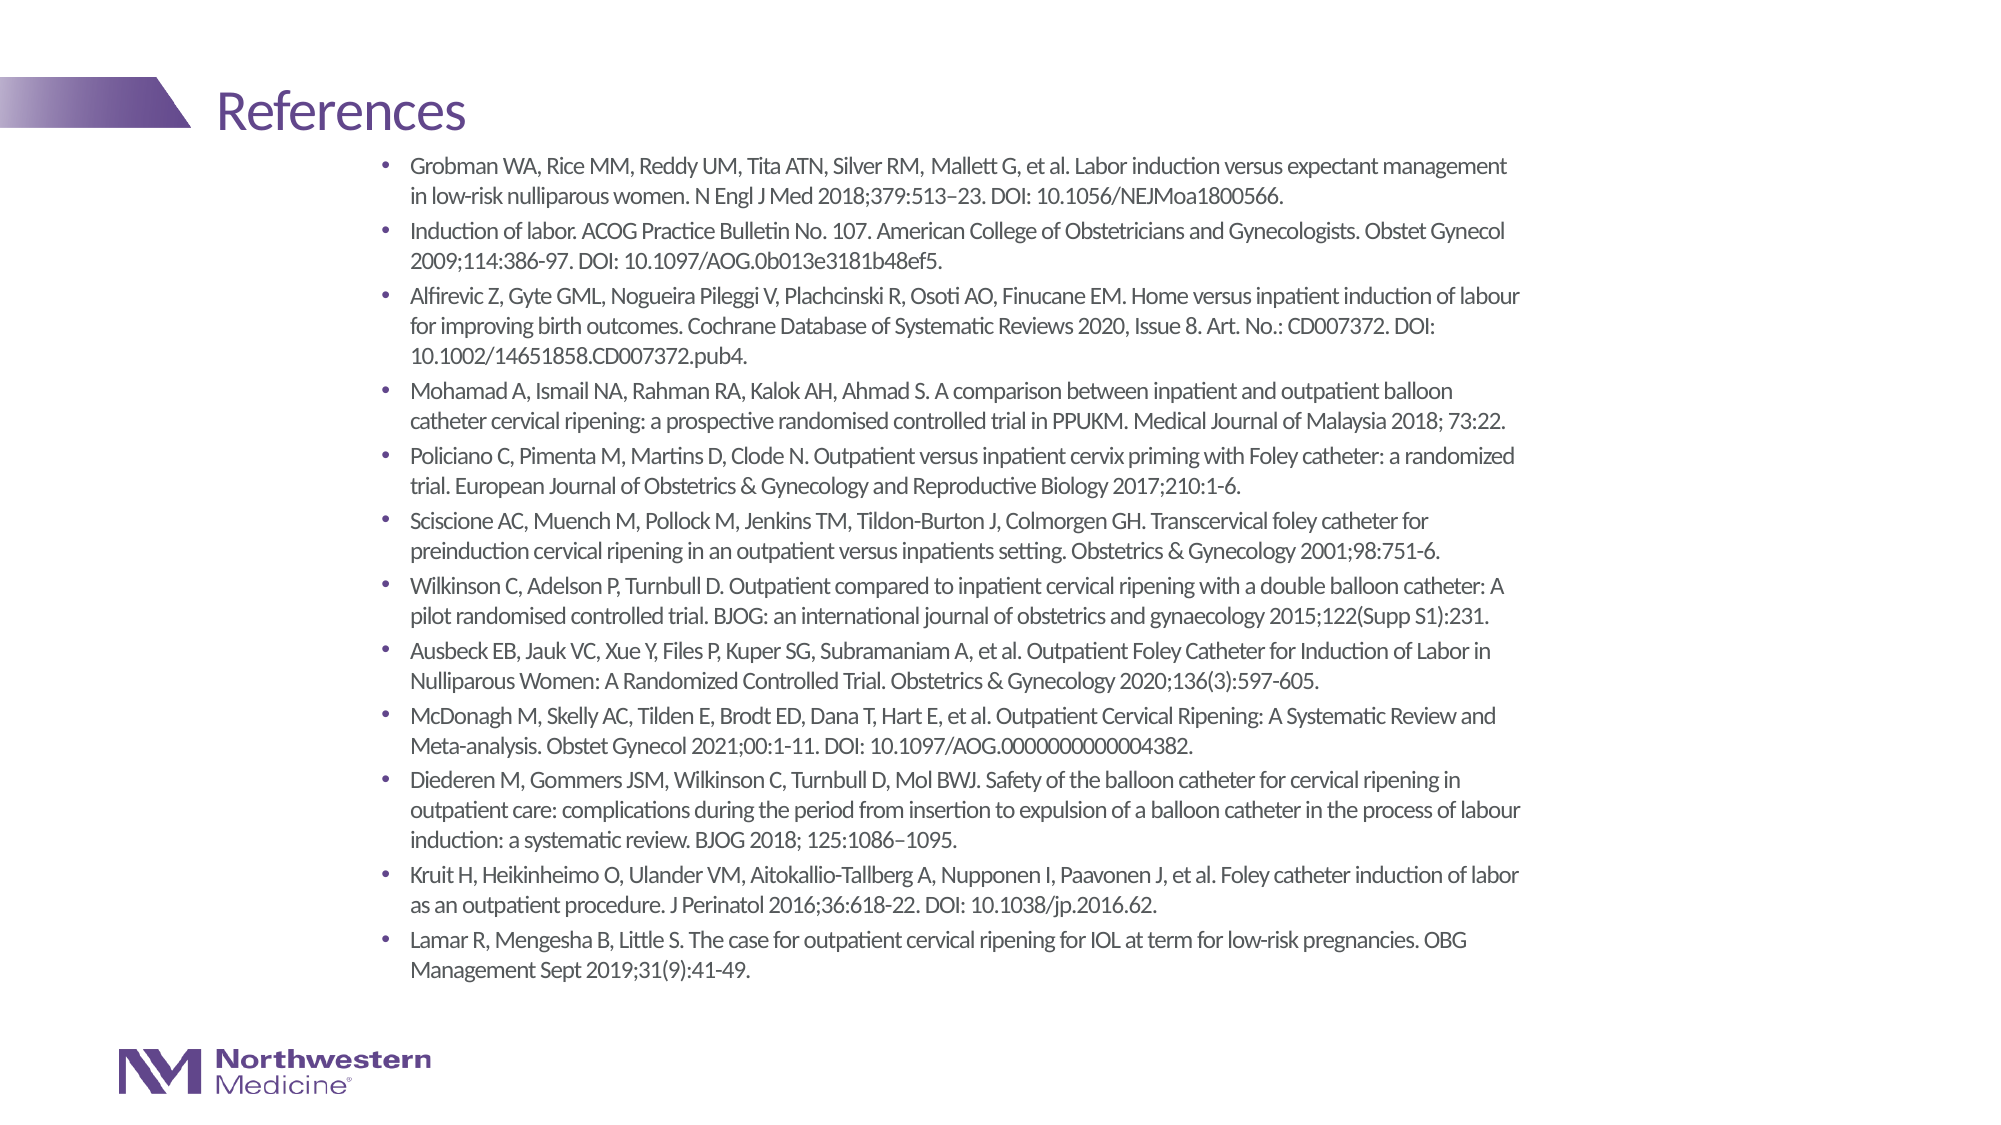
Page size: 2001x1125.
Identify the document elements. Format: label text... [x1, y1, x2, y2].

list Grobman WA, Rice MM, Reddy UM, Tita ATN, Silver RM, Mallett G, et al. Labor induction versus expectant management in low-risk nulliparous women. N Engl J Med 2018;379:513–23. DOI: 10.1056/NEJMoa1800566. Induction of labor. ACOG Practice Bulletin No. 107. American College of Obstetricians and Gynecologists. Obstet Gynecol 2009;114:386-97. DOI: 10.1097/AOG.0b013e3181b48ef5. Alfirevic Z, Gyte GML, Nogueira Pileggi V, Plachcinski R, Osoti AO, Finucane EM. Home versus inpatient induction of labour for improving birth outcomes. Cochrane Database of Systematic Reviews 2020, Issue 8. Art. No.: CD007372. DOI: 10.1002/14651858.CD007372.pub4. Mohamad A, Ismail NA, Rahman RA, Kalok AH, Ahmad S. A comparison between inpatient and outpatient balloon catheter cervical ripening: a prospective randomised controlled trial in PPUKM. Medical Journal of Malaysia 2018; 73:22. Policiano C, Pimenta M, Martins D, Clode N. Outpatient versus inpatient cervix priming with Foley catheter: a randomized trial. European Journal of Obstetrics & Gynecology and Reproductive Biology 2017;210:1-6. Sciscione AC, Muench M, Pollock M, Jenkins TM, Tildon-Burton J, Colmorgen GH. Transcervical foley catheter for preinduction cervical ripening in an outpatient versus inpatients setting. Obstetrics & Gynecology 2001;98:751-6. Wilkinson C, Adelson P, Turnbull D. Outpatient compared to inpatient cervical ripening with a double balloon catheter: A pilot randomised controlled trial. BJOG: an international journal of obstetrics and gynaecology 2015;122(Supp S1):231. Ausbeck EB, Jauk VC, Xue Y, Files P, Kuper SG, Subramaniam A, et al. Outpatient Foley Catheter for Induction of Labor in Nulliparous Women: A Randomized Controlled Trial. Obstetrics & Gynecology 2020;136(3):597-605. McDonagh M, Skelly AC, Tilden E, Brodt ED, Dana T, Hart E, et al. Outpatient Cervical Ripening: A Systematic Review and Meta-analysis. Obstet Gynecol 2021;00:1-11. DOI: 10.1097/AOG.0000000000004382. Diederen M, Gommers JSM, Wilkinson C, Turnbull D, Mol BWJ. Safety of the balloon catheter for cervical ripening in outpatient care: complications during the period from insertion to expulsion of a balloon catheter in the process of labour induction: a systematic review. BJOG 2018; 125:1086–1095. Kruit H, Heikinheimo O, Ulander VM, Aitokallio-Tallberg A, Nupponen I, Paavonen J, et al. Foley catheter induction of labor as an outpatient procedure. J Perinatol 2016;36:618-22. DOI: 10.1038/jp.2016.62. Lamar R, Mengesha B, Little S. The case for outpatient cervical ripening for IOL at term for low-risk pregnancies. OBG Management Sept 2019;31(9):41-49. [381, 149, 1538, 1011]
picture [119, 1049, 431, 1094]
picture [0, 77, 191, 128]
title References [216, 24, 1904, 150]
